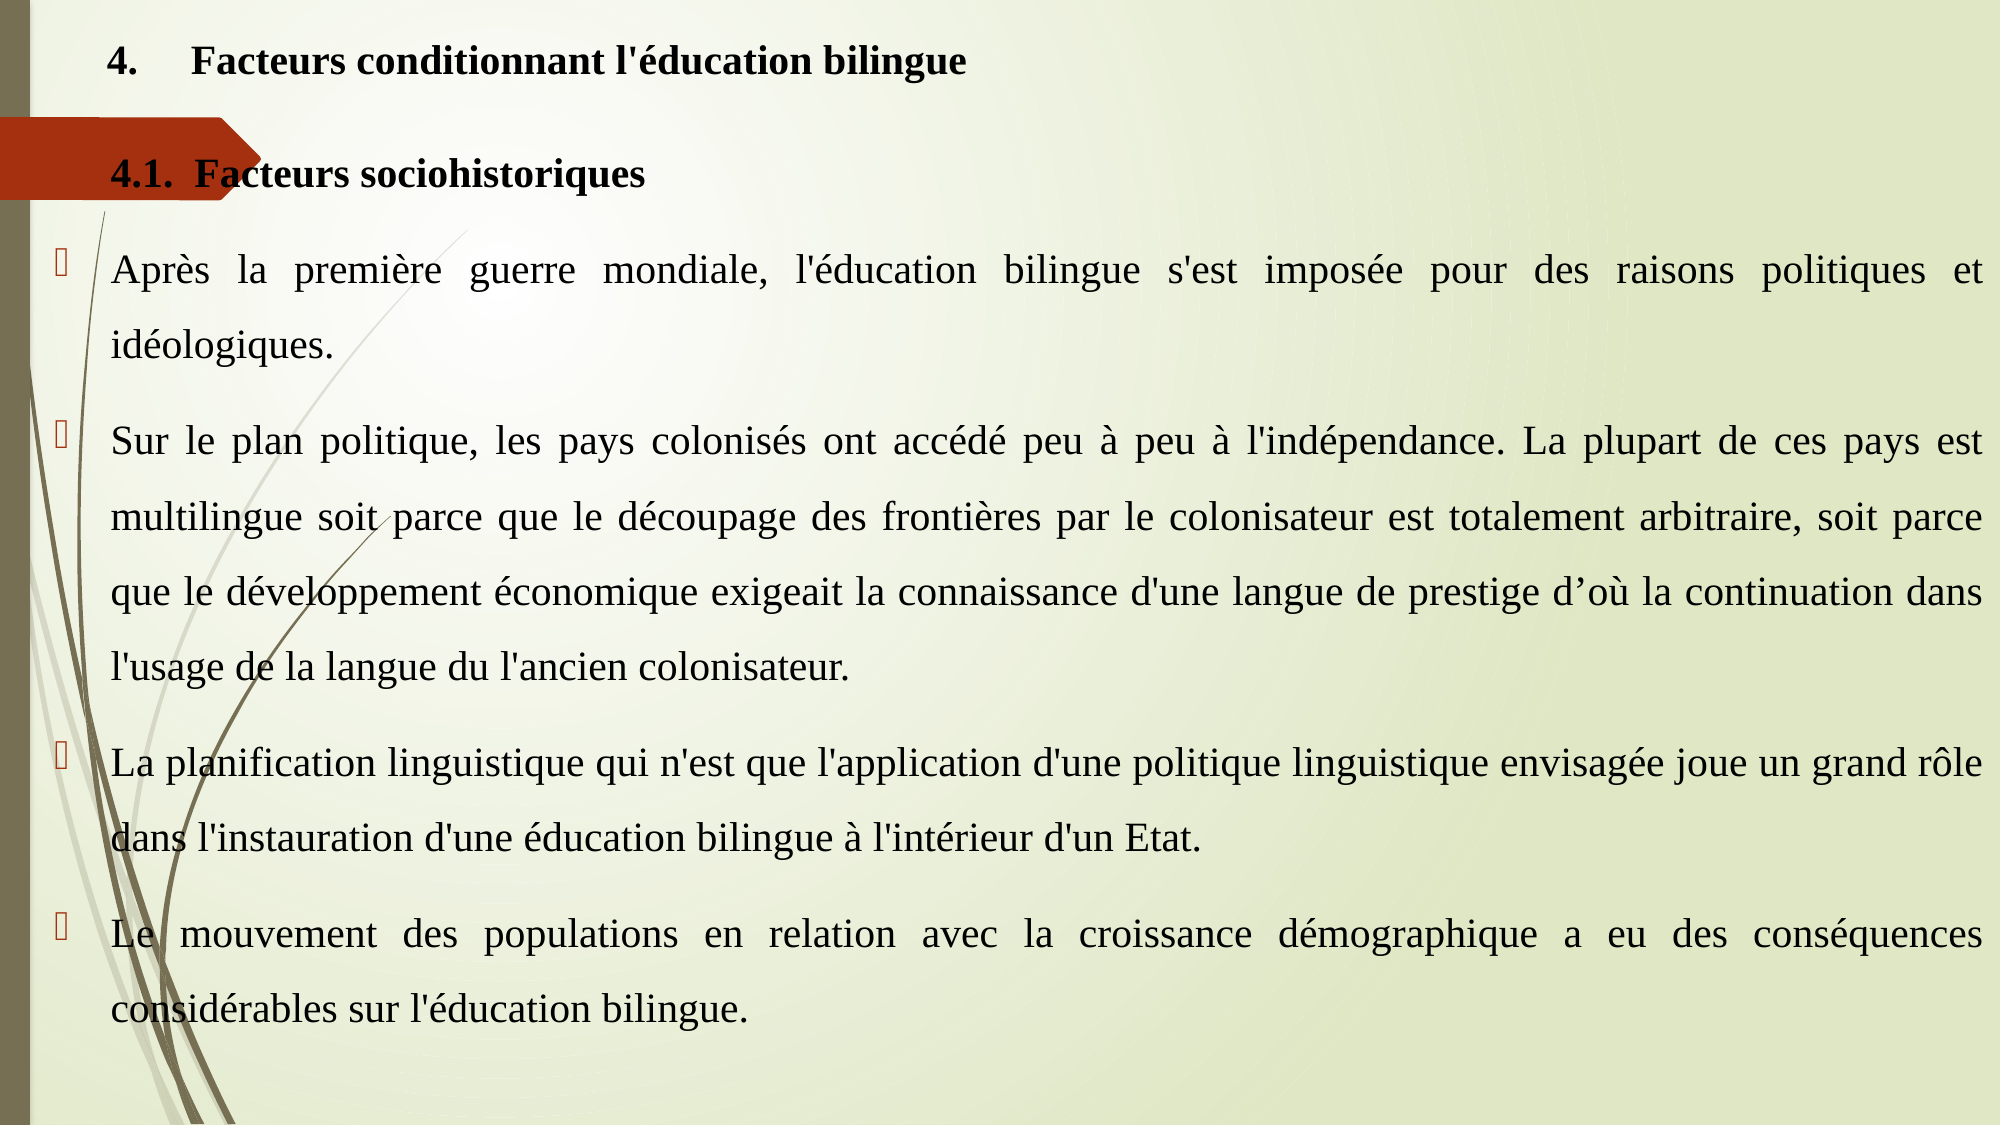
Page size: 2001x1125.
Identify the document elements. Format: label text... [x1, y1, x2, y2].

list 4. Facteurs conditionnant l'éducation bilingue 4.1. Facteurs sociohistoriques Après la première guerre mondiale, l'éducation bilingue s'est imposée pour des raisons politiques et idéologiques. Sur le plan politique, les pays colonisés ont accédé peu à peu à l'indépendance. La plupart de ces pays est multilingue soit parce que le découpage des frontières par le colonisateur est totalement arbitraire, soit parce que le développement économique exigeait la connaissance d'une langue de prestige d’où la continuation dans l'usage de la langue du l'ancien colonisateur. La planification linguistique qui n'est que l'application d'une politique linguistique envisagée joue un grand rôle dans l'instauration d'une éducation bilingue à l'intérieur d'un Etat. Le mouvement des populations en relation avec la croissance démographique a eu des conséquences considérables sur l'éducation bilingue. [39, 0, 2000, 1125]
